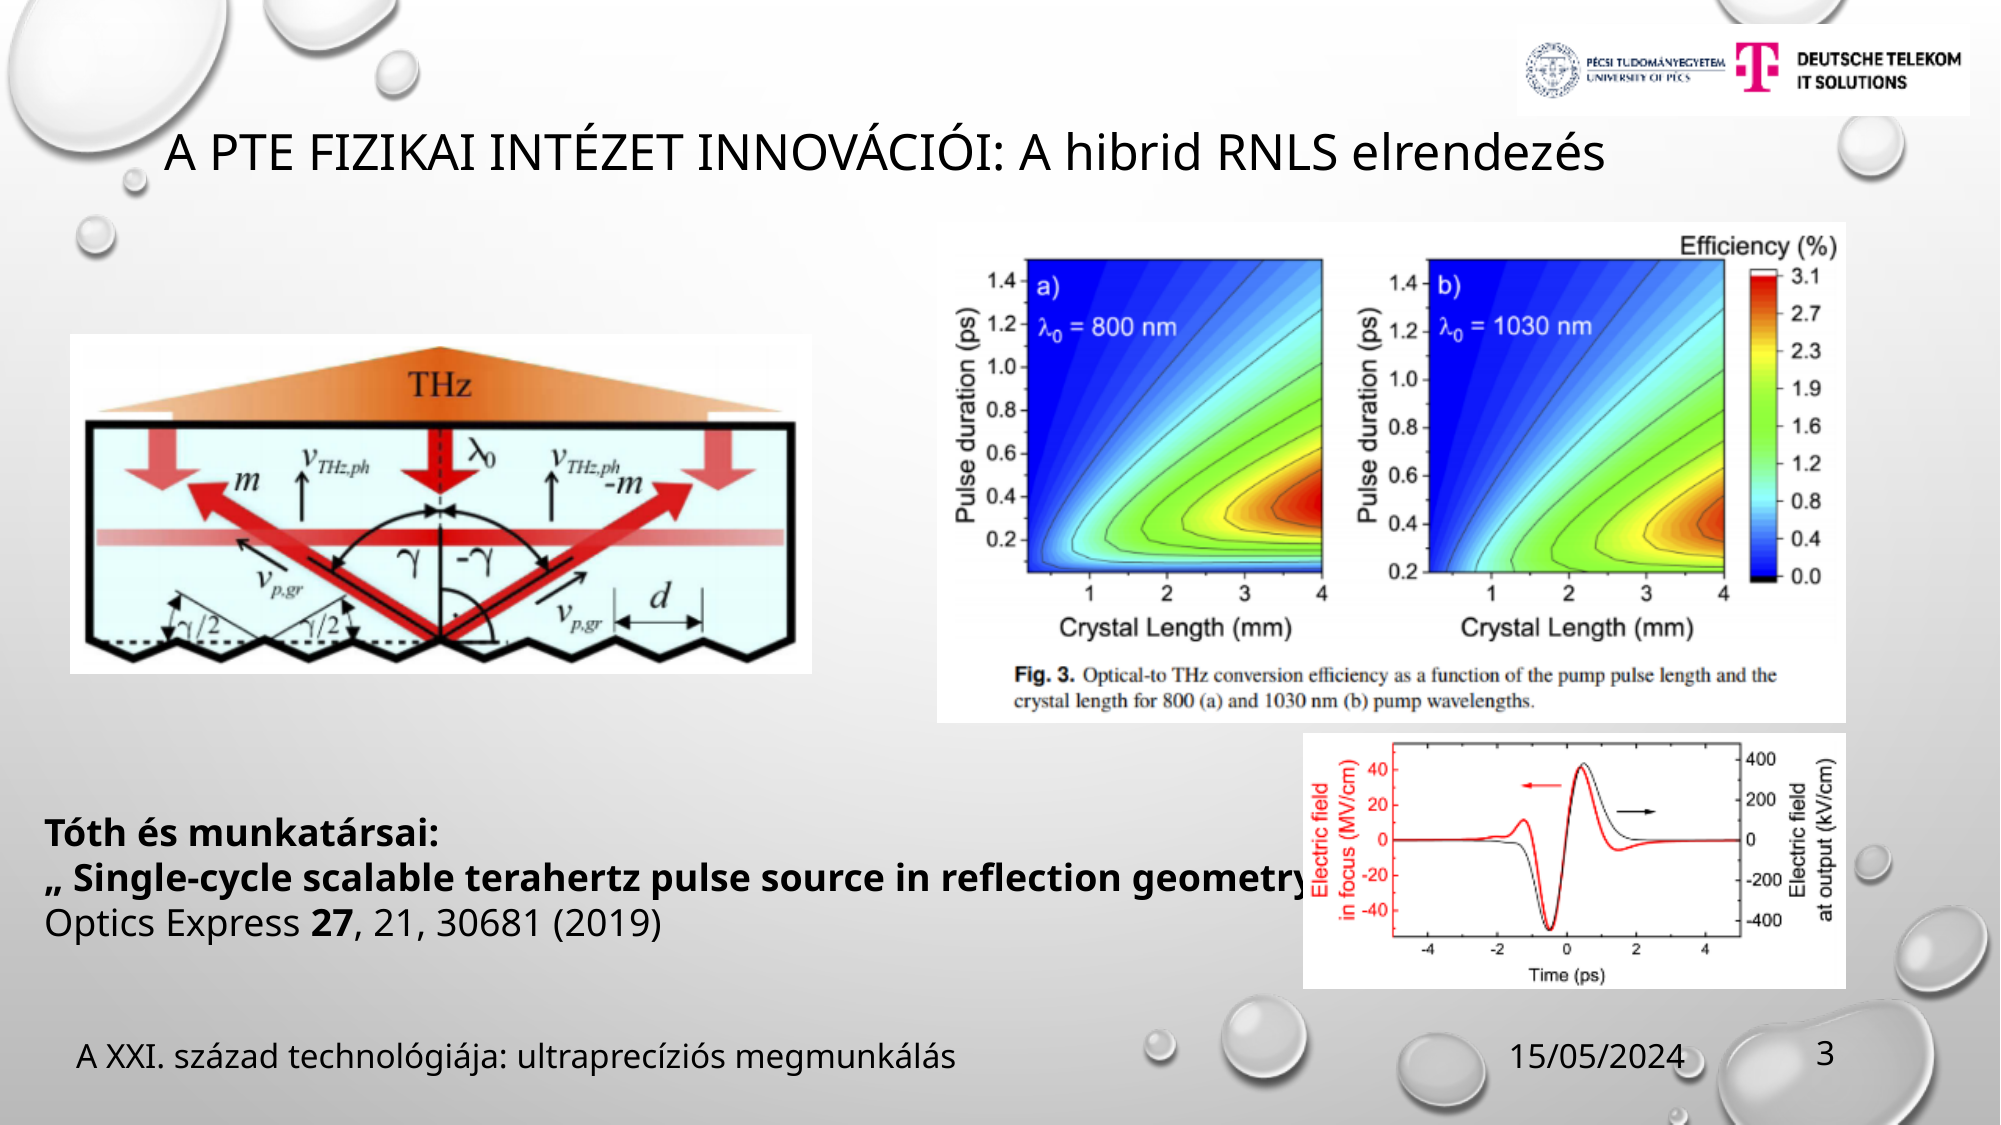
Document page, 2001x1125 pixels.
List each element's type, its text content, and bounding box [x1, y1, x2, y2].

title A PTE Fizikai Intézet Innovációi: A hibrid RNLS elrendezés [149, 101, 1851, 207]
picture [0, 0, 2000, 1125]
slide_number 3 [1724, 1025, 1850, 1085]
text_box A XXI. század technológiája: ultraprecíziós megmunkálás [61, 1024, 1208, 1085]
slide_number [1250, 1025, 1701, 1085]
text_box Tóth és munkatársai: „ Single-cycle scalable terahertz pulse source in reflection geometry” Optics Express 27, 21, 30681 (2019) [29, 801, 1297, 952]
